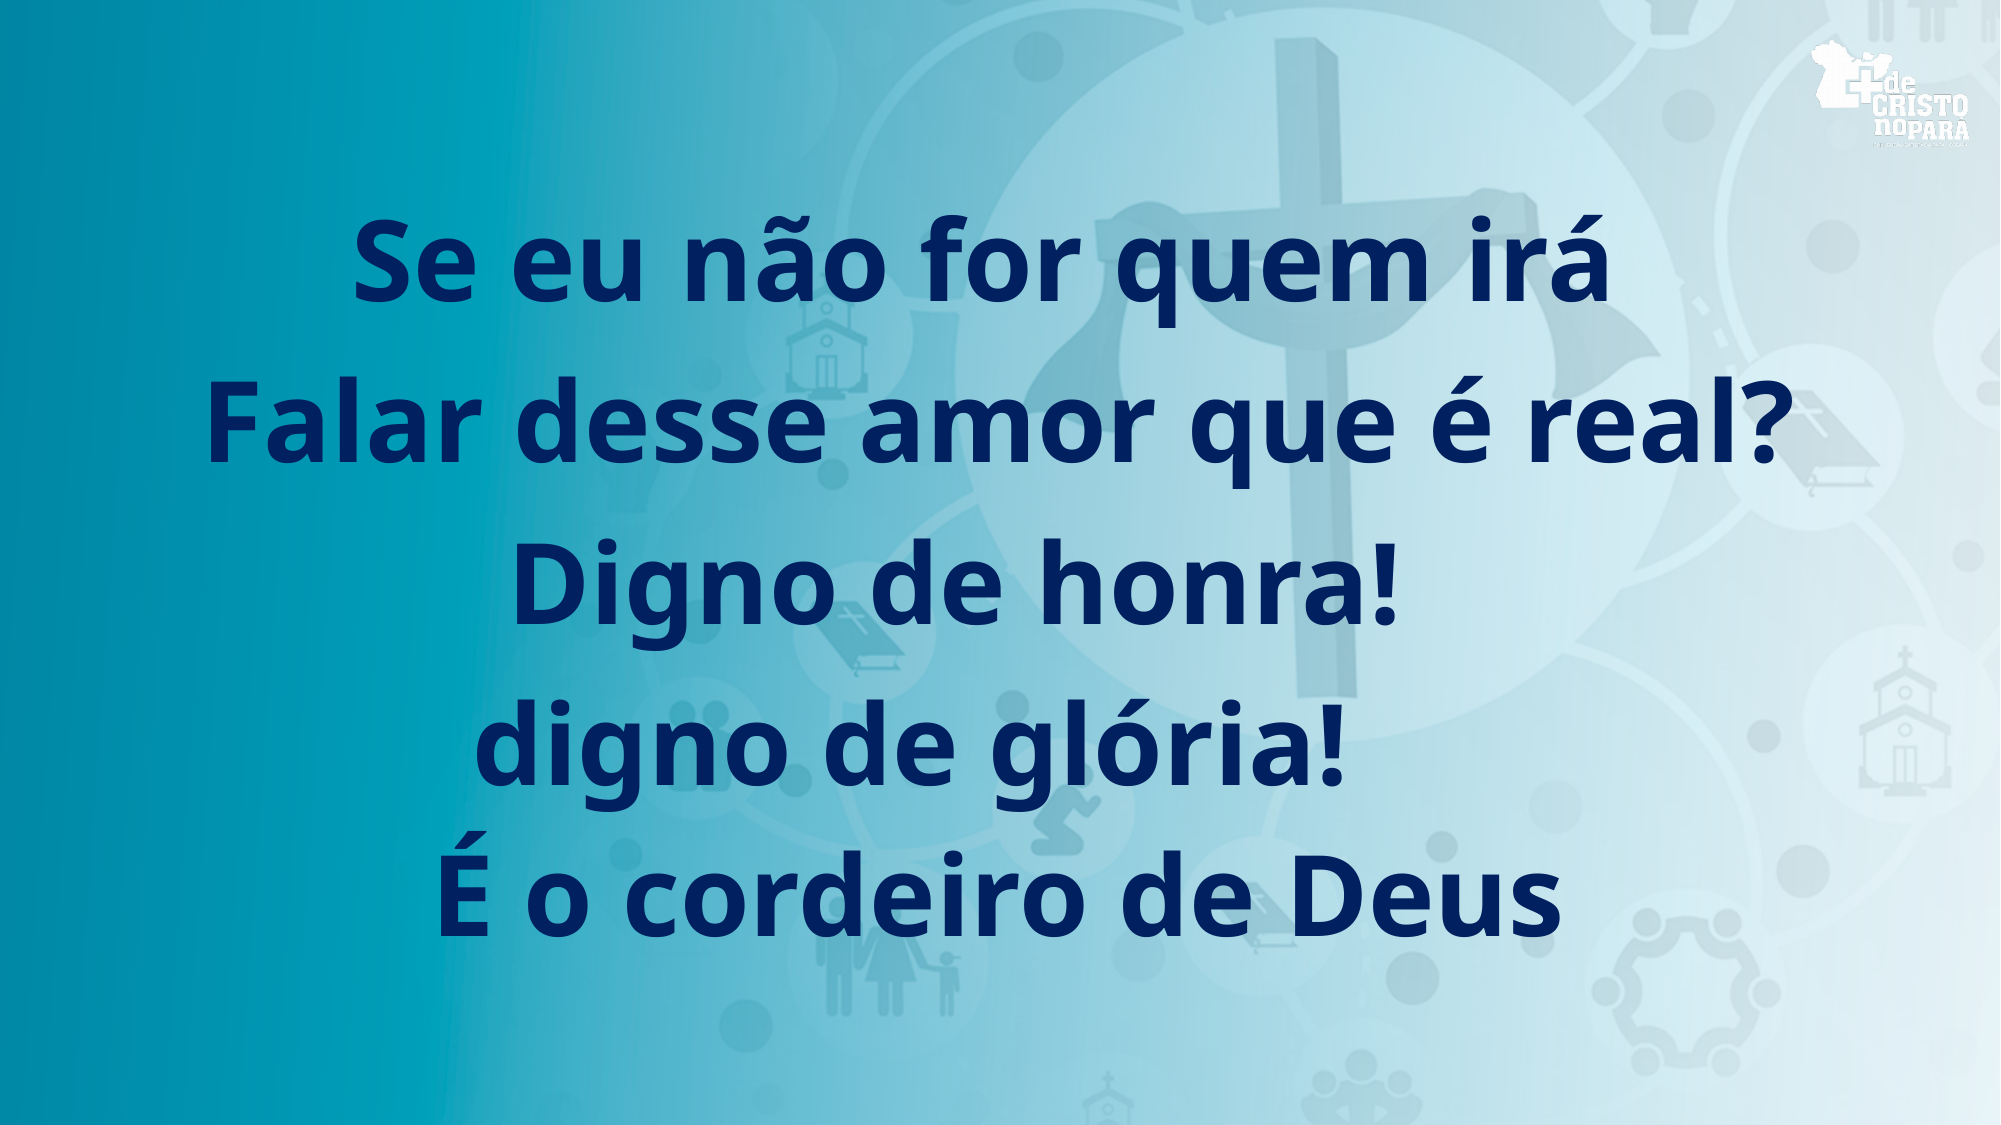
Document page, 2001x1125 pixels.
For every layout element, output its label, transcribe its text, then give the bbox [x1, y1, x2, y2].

picture [0, 0, 2001, 1125]
text_box Se eu não for quem irá Falar desse amor que é real? Digno de honra! digno de glória! É o cordeiro de Deus [142, 172, 1855, 967]
